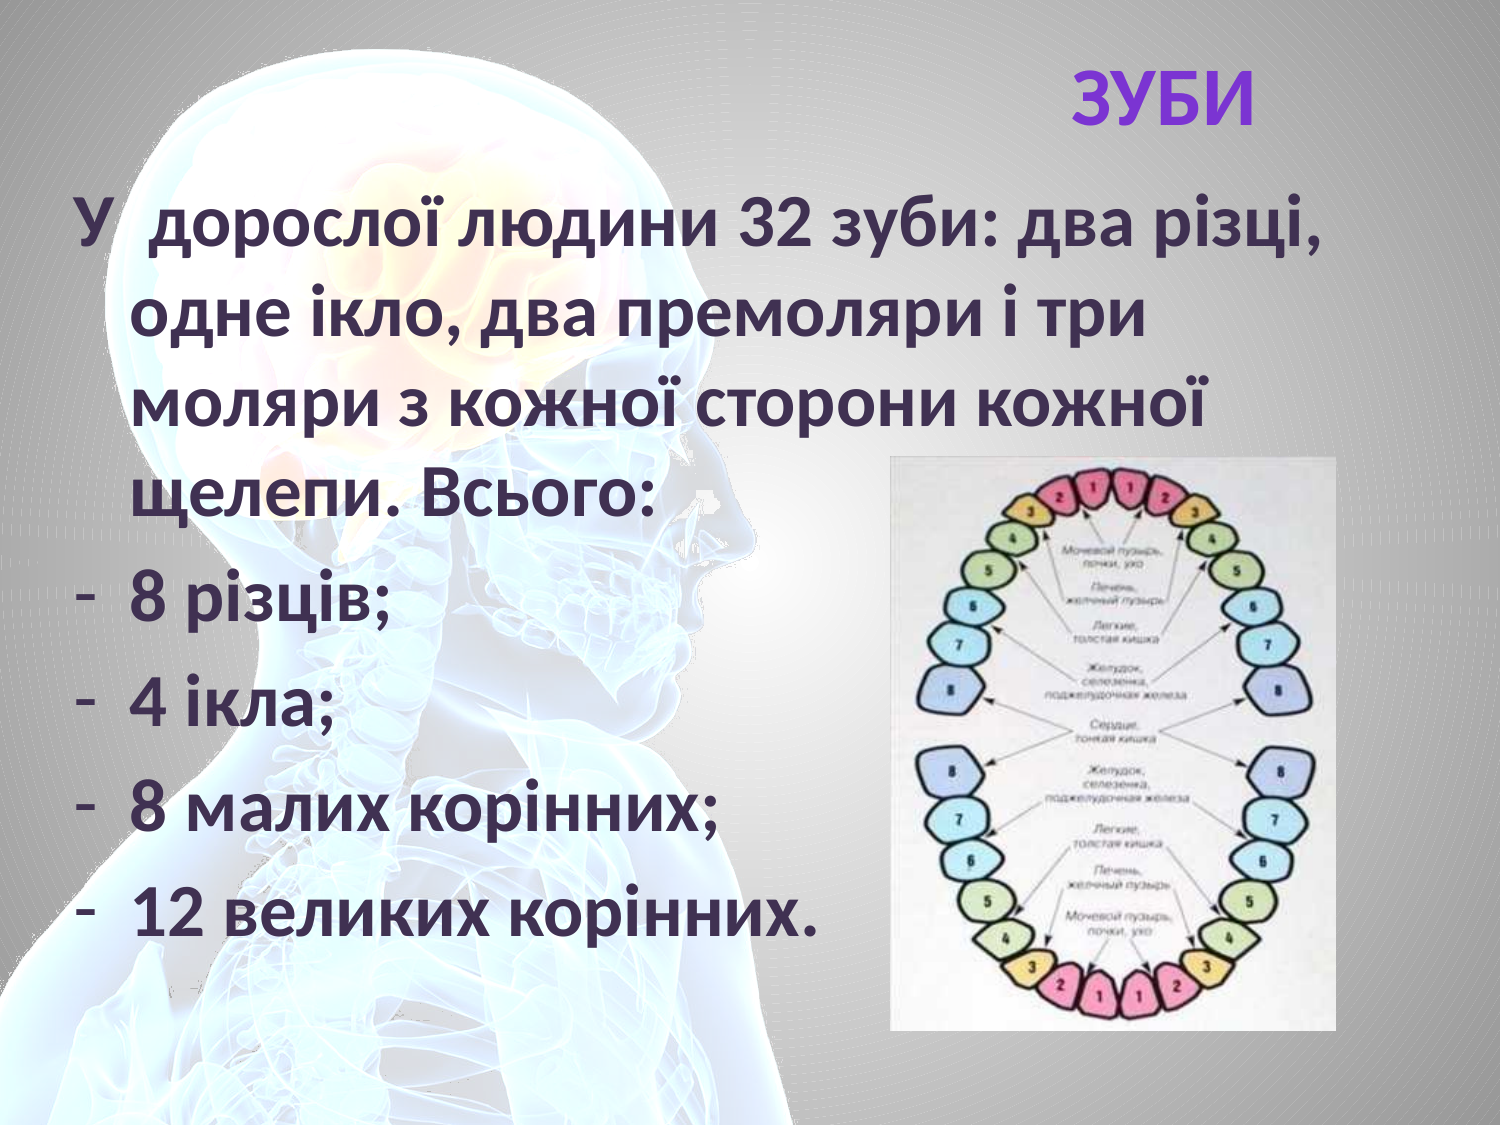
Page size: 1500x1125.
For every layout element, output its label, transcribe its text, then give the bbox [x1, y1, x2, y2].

picture [890, 456, 1337, 1031]
text_box ЗУБИ [960, 35, 1367, 150]
list У дорослої людини 32 зуби: два різці, одне ікло, два премоляри і три моляри з кожної сторони кожної щелепи. Всього: 8 різців; 4 ікла; 8 малих корінних; 12 великих корінних. [58, 163, 1430, 1032]
